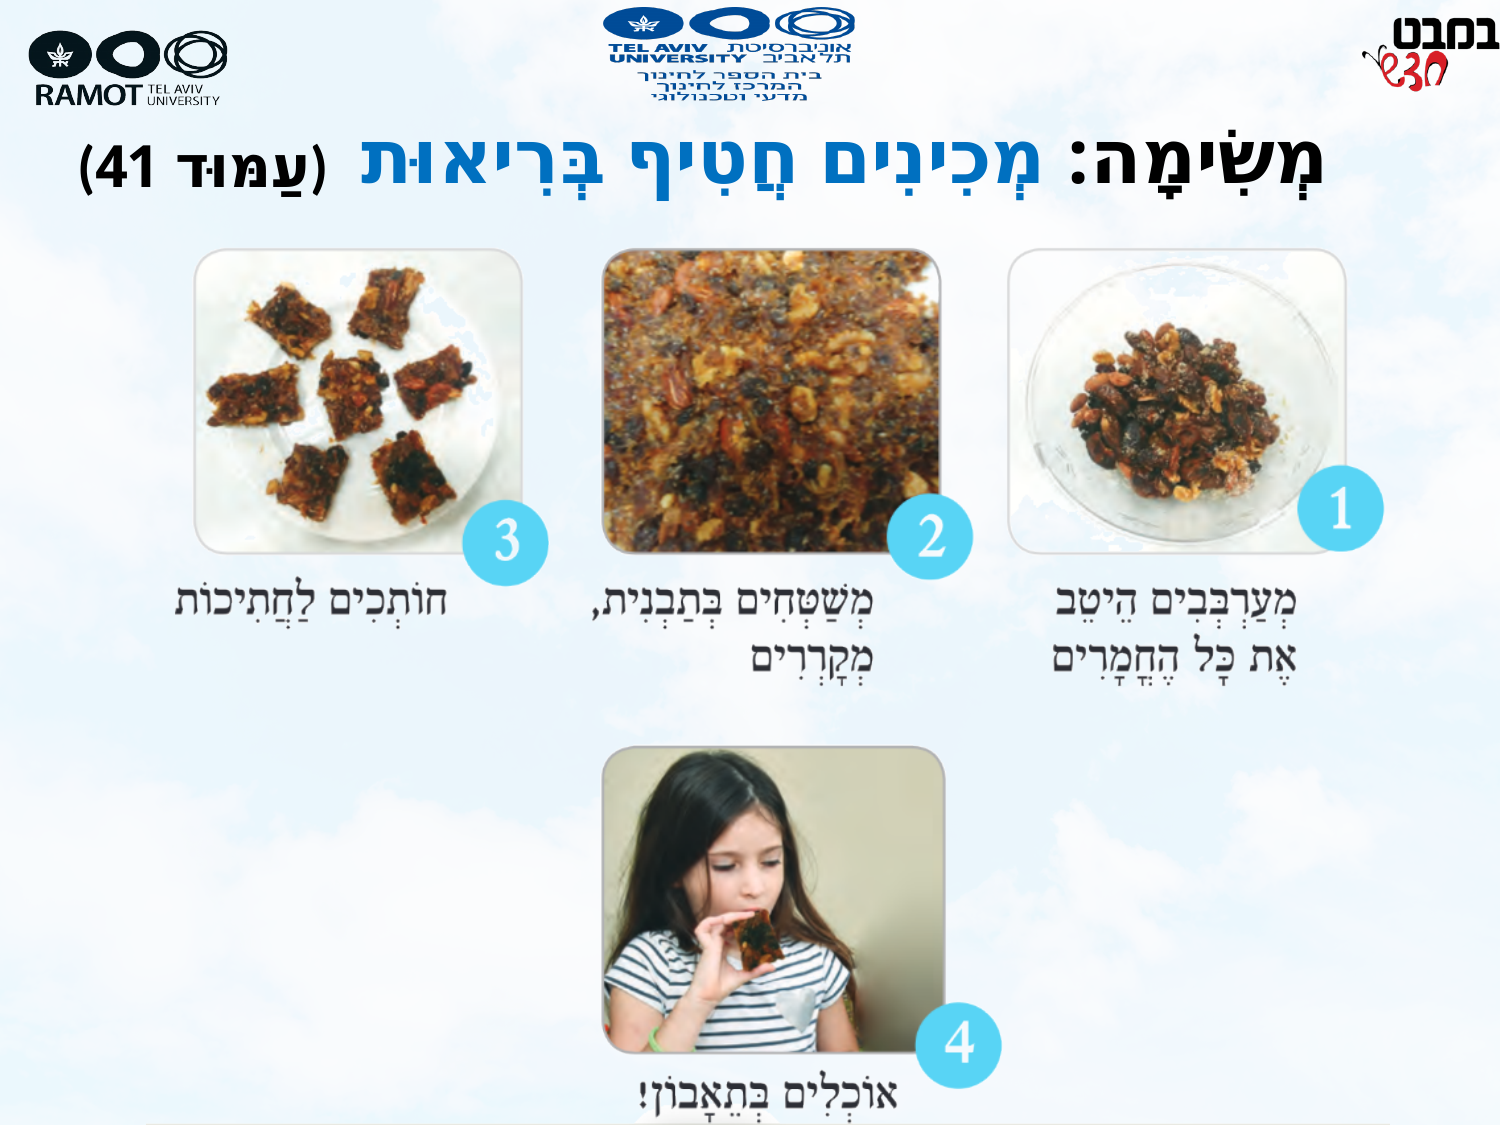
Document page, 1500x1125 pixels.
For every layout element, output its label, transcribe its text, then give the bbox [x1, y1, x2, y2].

text_box מְשִׂימָה: מְכִינִים חֲטִיף בְּרִיאוּת [346, 101, 1369, 206]
picture [146, 236, 1390, 1125]
text_box (עַמּוּד 41) [63, 121, 347, 207]
picture [1361, 17, 1500, 92]
picture [603, 7, 855, 102]
picture [18, 20, 238, 114]
